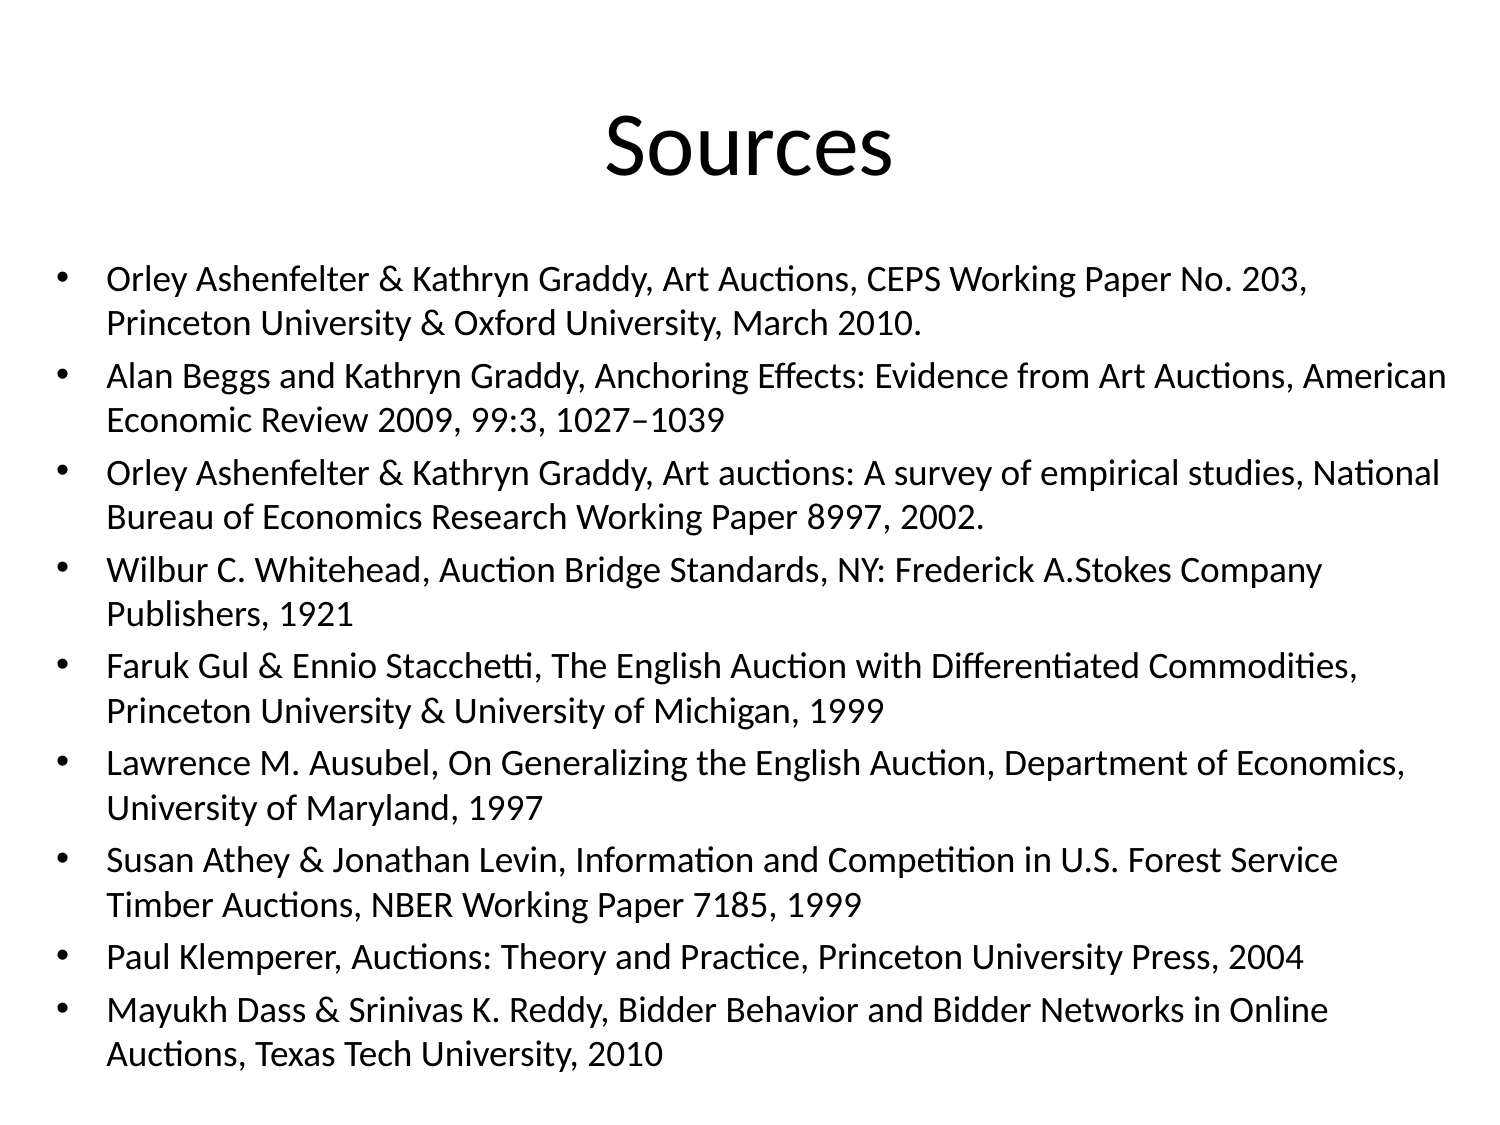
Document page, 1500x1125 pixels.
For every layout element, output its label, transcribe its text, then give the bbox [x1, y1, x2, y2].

list Orley Ashenfelter & Kathryn Graddy, Art Auctions, CEPS Working Paper No. 203, Princeton University & Oxford University, March 2010. Alan Beggs and Kathryn Graddy, Anchoring Effects: Evidence from Art Auctions, American Economic Review 2009, 99:3, 1027–1039 Orley Ashenfelter & Kathryn Graddy, Art auctions: A survey of empirical studies, National Bureau of Economics Research Working Paper 8997, 2002. Wilbur C. Whitehead, Auction Bridge Standards, NY: Frederick A.Stokes Company Publishers, 1921 Faruk Gul & Ennio Stacchetti, The English Auction with Differentiated Commodities, Princeton University & University of Michigan, 1999 Lawrence M. Ausubel, On Generalizing the English Auction, Department of Economics, University of Maryland, 1997 Susan Athey & Jonathan Levin, Information and Competition in U.S. Forest Service Timber Auctions, NBER Working Paper 7185, 1999 Paul Klemperer, Auctions: Theory and Practice, Princeton University Press, 2004 Mayukh Dass & Srinivas K. Reddy, Bidder Behavior and Bidder Networks in Online Auctions, Texas Tech University, 2010 [41, 194, 1466, 1087]
title Sources [75, 45, 1425, 194]
